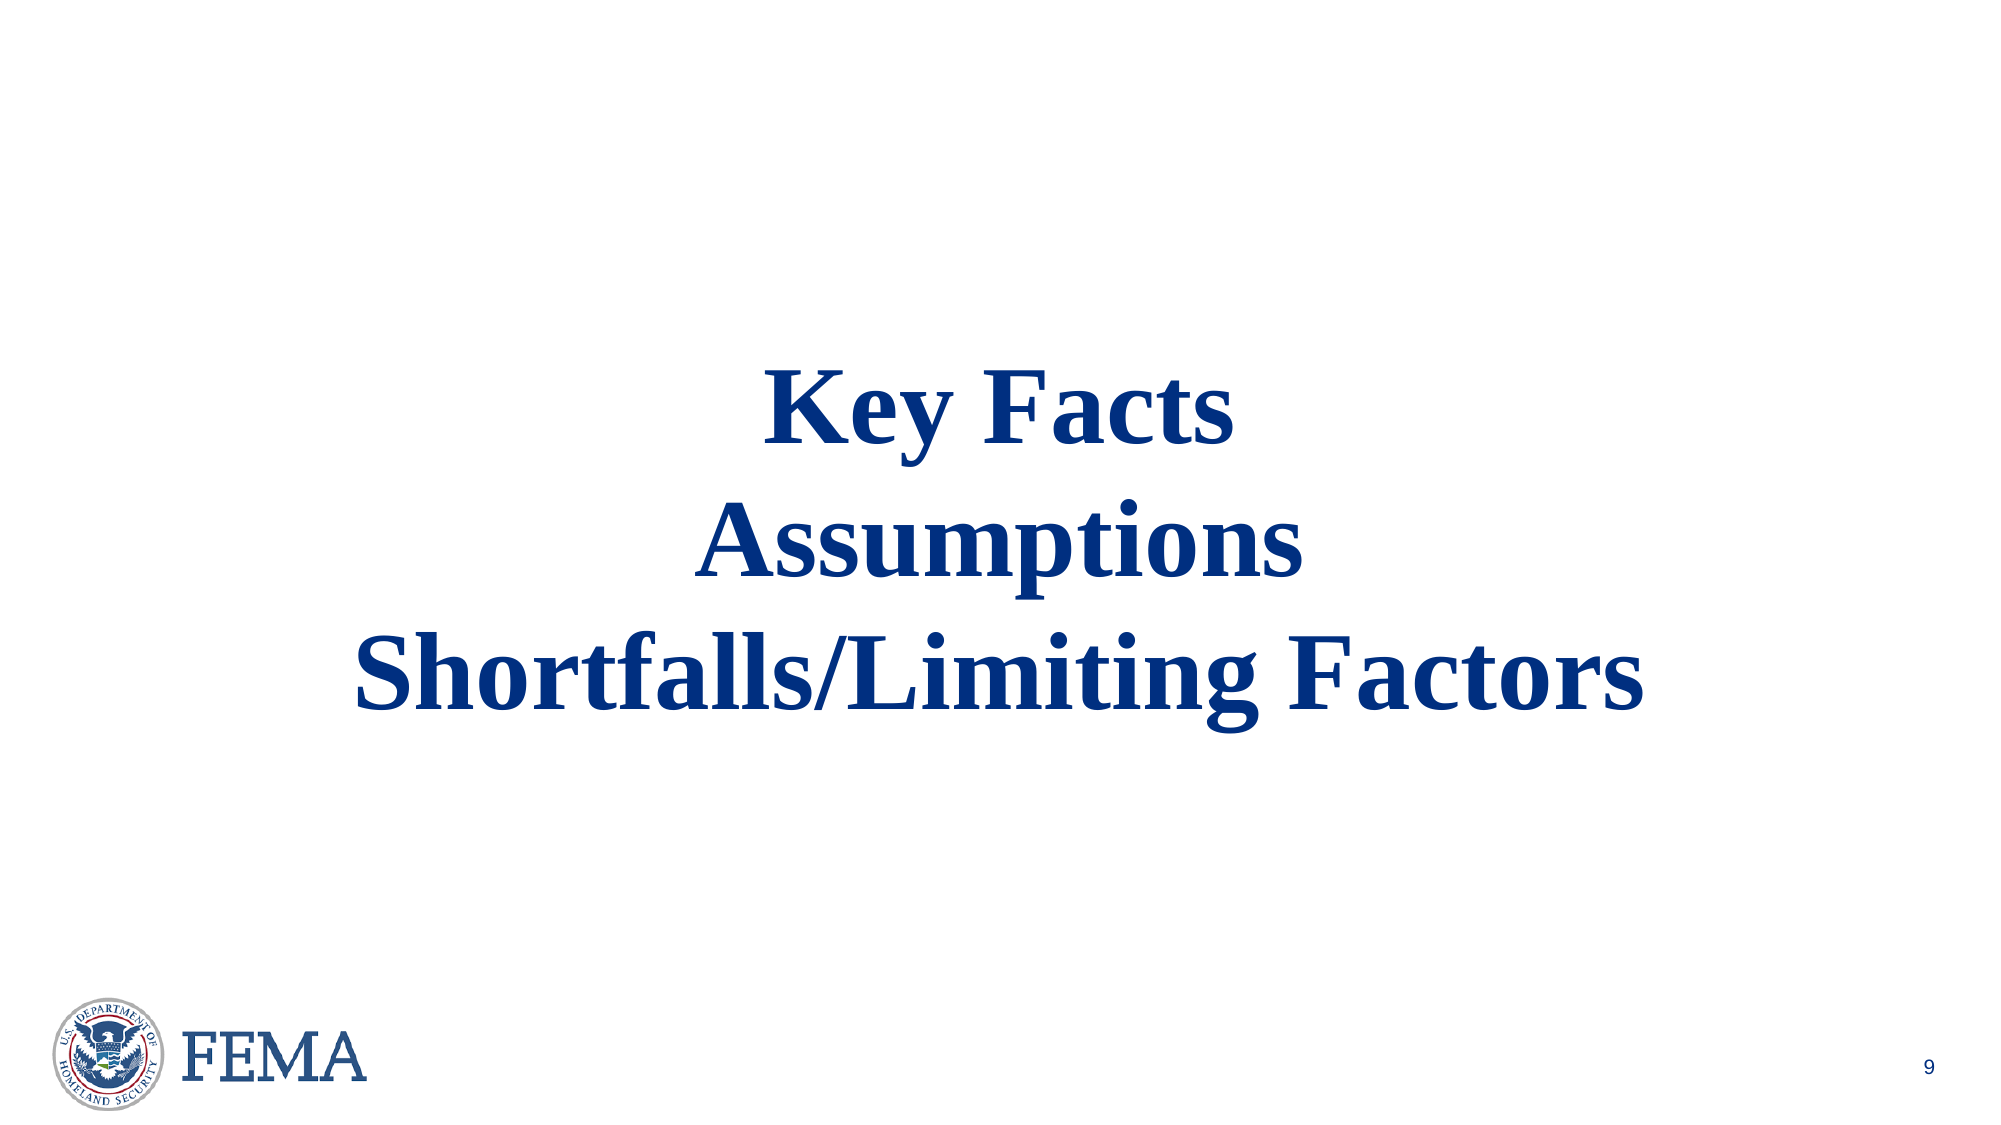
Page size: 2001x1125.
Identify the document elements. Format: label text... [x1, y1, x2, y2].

slide_number 9 [1850, 1035, 1950, 1096]
picture [50, 997, 367, 1111]
title Key Facts Assumptions Shortfalls/Limiting Factors [16, 445, 1984, 619]
